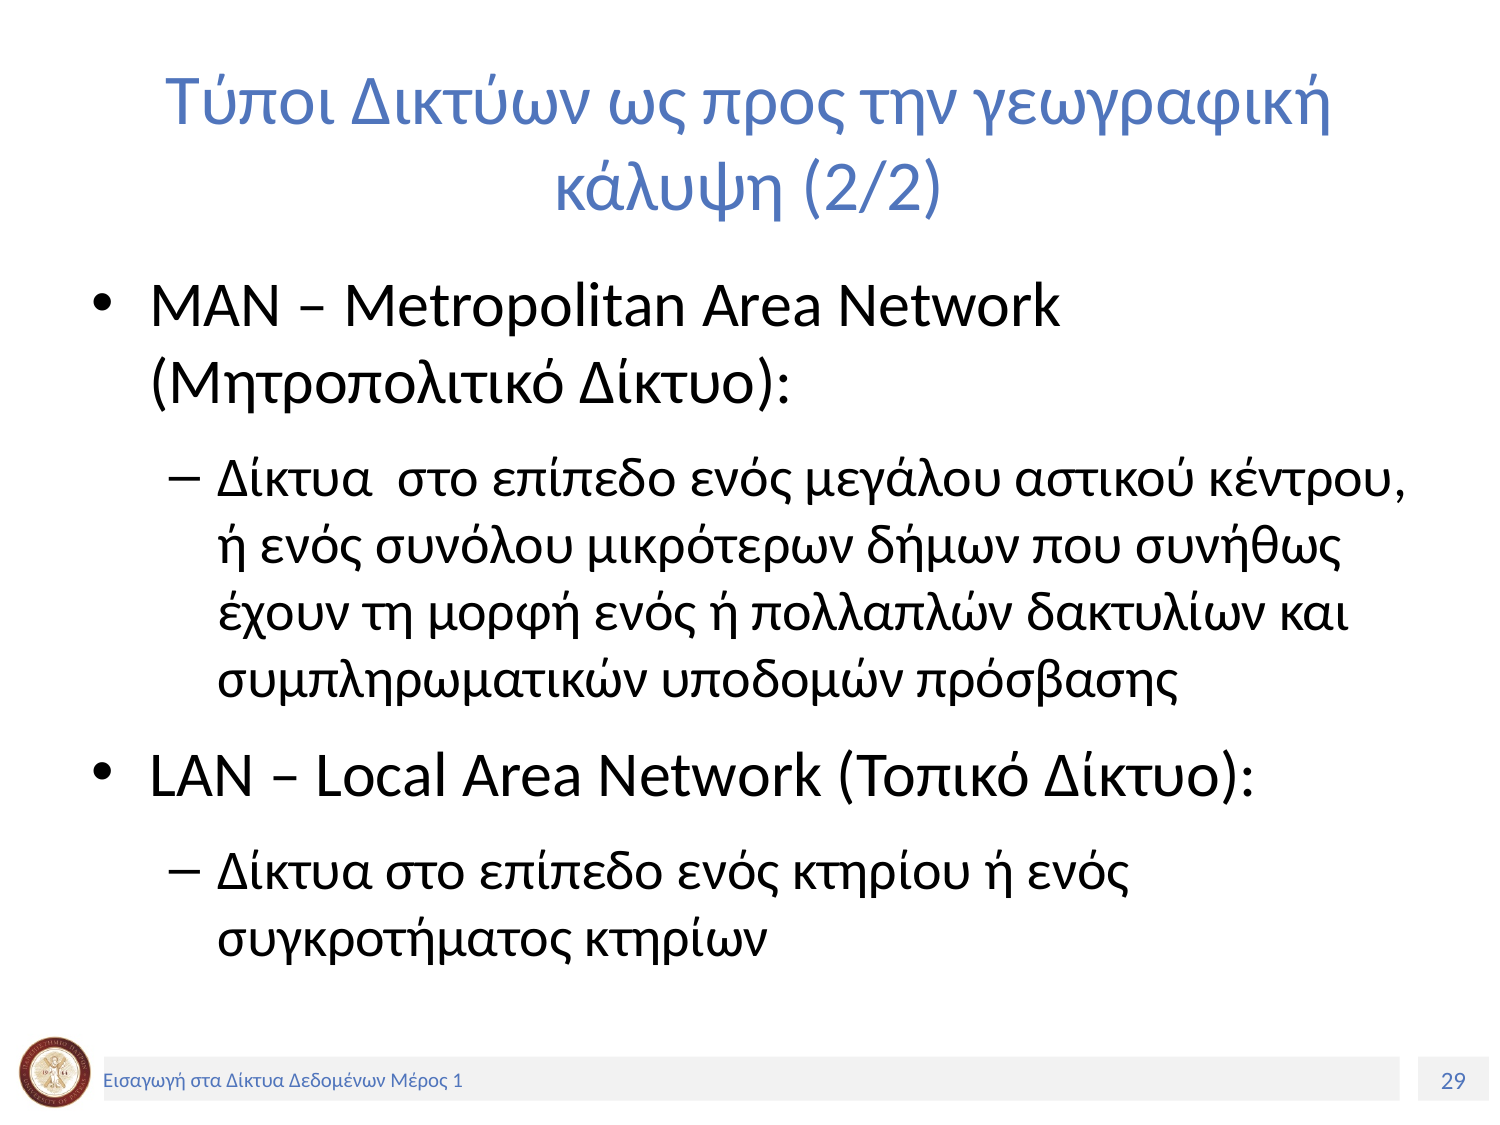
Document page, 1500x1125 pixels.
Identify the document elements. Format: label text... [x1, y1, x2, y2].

picture [5, 1023, 104, 1121]
title Τύποι Δικτύων ως προς την γεωγραφική κάλυψη (2/2) [75, 45, 1425, 233]
list MAN – Metropolitan Area Network (Μητροπολιτικό Δίκτυο): Δίκτυα στο επίπεδο ενός μεγάλου αστικού κέντρου, ή ενός συνόλου μικρότερων δήμων που συνήθως έχουν τη μορφή ενός ή πολλαπλών δακτυλίων και συμπληρωματικών υποδομών πρόσβασης LAN – Local Area Network (Τοπικό Δίκτυο): Δίκτυα στο επίπεδο ενός κτηρίου ή ενός συγκροτήματος κτηρίων [76, 255, 1427, 998]
